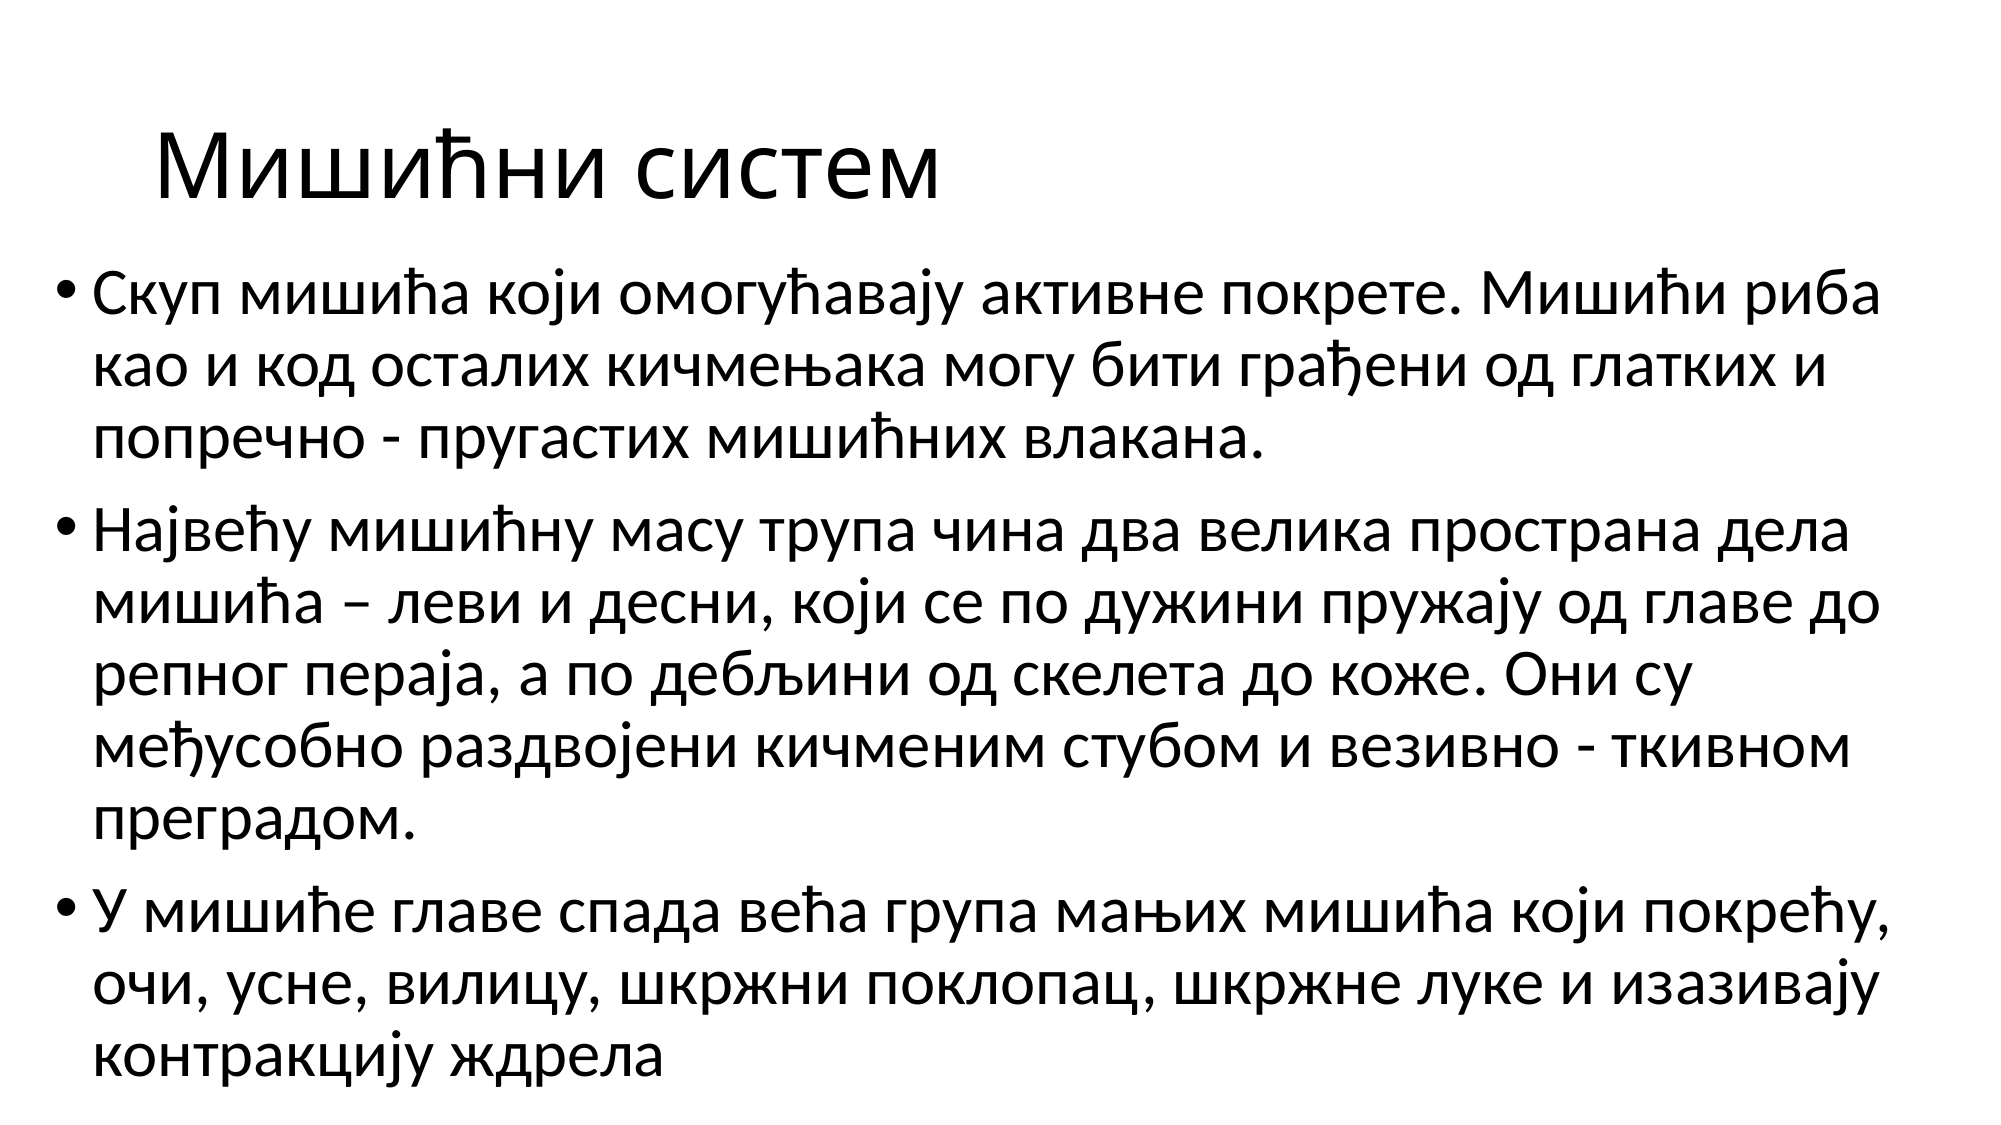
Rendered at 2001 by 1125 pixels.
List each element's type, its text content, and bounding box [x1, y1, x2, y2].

title Мишићни систем [137, 59, 1863, 249]
list Скуп мишића који омогућавају активне покрете. Мишићи риба као и код осталих кичмењака могу бити грађени од глатких и попречно - пругастих мишићних влакана. Највећу мишићну масу трупа чина два велика пространа дела мишића – леви и десни, који се по дужини пружају од главе до репног пераја, а по дебљини од скелета до коже. Они су међусобно раздвојени кичменим стубом и везивно - ткивном преградом. У мишиће главе спада већа група мањих мишића који покрећу, очи, усне, вилицу, шкржни поклопац, шкржне луке и изазивају контракцију ждрела [39, 249, 1960, 1108]
